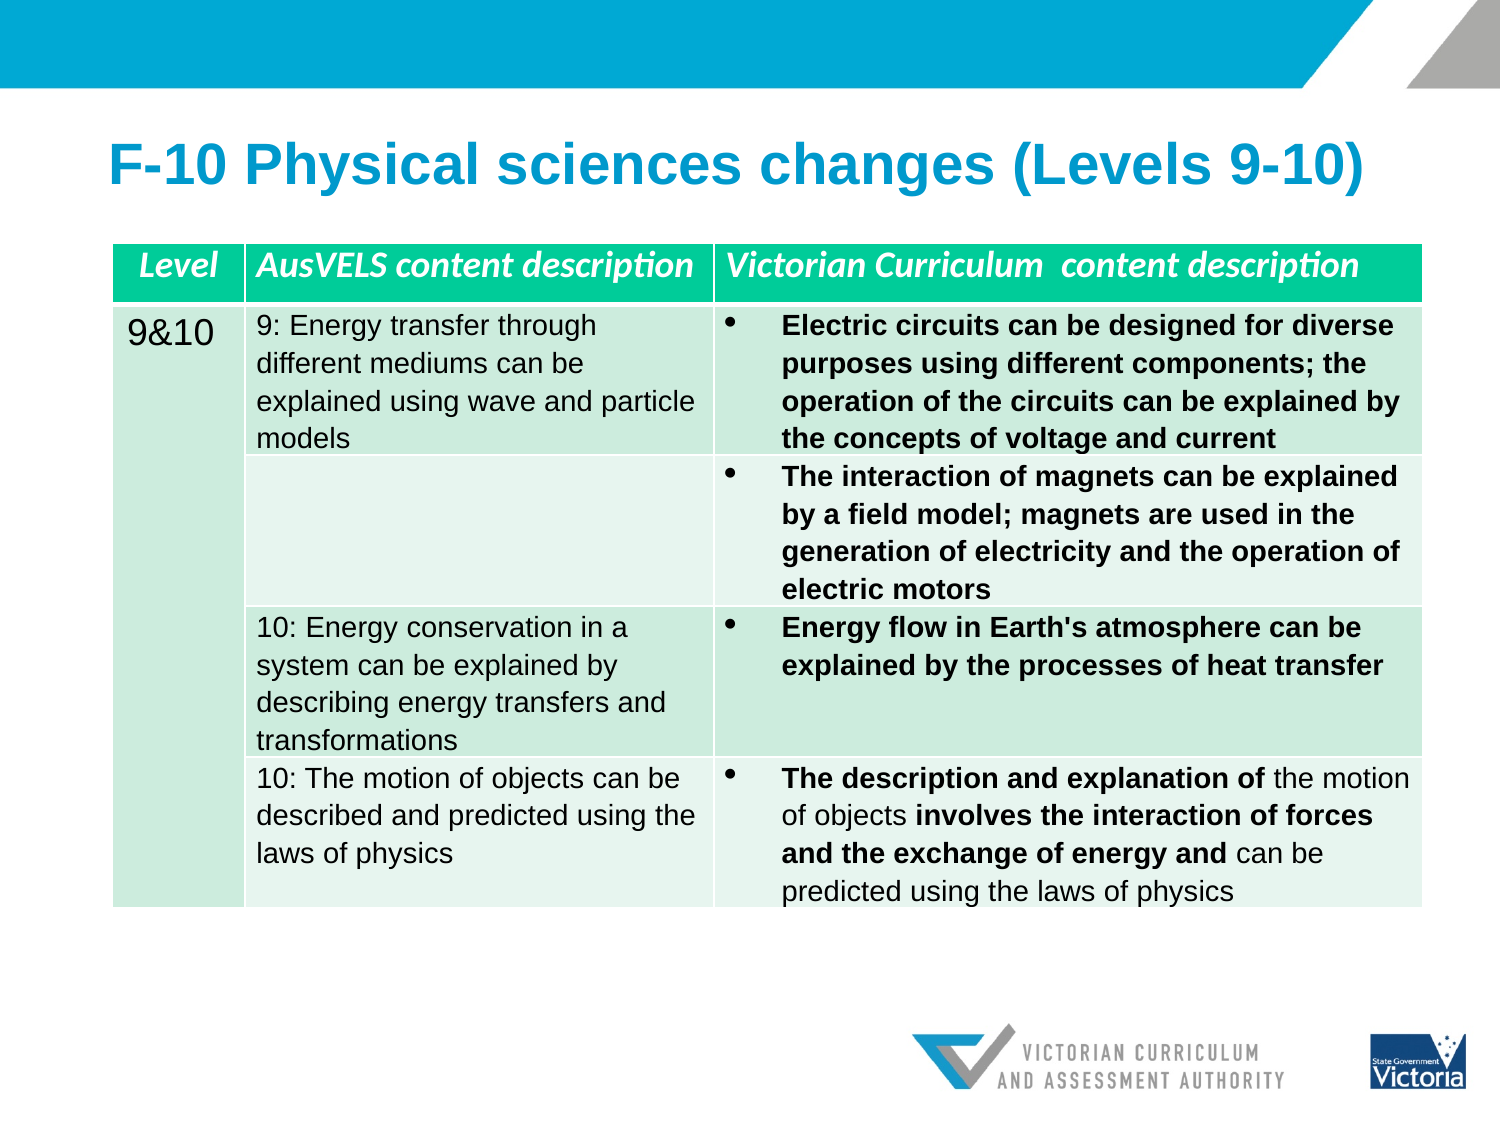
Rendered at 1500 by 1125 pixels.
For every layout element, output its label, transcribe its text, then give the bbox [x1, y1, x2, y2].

picture [0, 0, 1500, 1125]
table_cell Electric circuits can be designed for diverse purposes using different components; the operation of the circuits can be explained by the concepts of voltage and current [715, 307, 1422, 454]
table_header Victorian Curriculum content description [715, 244, 1422, 302]
table_cell [246, 456, 713, 605]
table_cell The description and explanation of the motion of objects involves the interaction of forces and the exchange of energy and can be predicted using the laws of physics [715, 758, 1422, 907]
table_cell 10: Energy conservation in a system can be explained by describing energy transfers and transformations [246, 607, 713, 756]
table_header AusVELS content description [246, 244, 713, 302]
table_cell 9&10 [113, 307, 244, 907]
table_cell 9: Energy transfer through different mediums can be explained using wave and particle models [246, 307, 713, 454]
table_header Level [113, 244, 244, 302]
table_cell 10: The motion of objects can be described and predicted using the laws of physics [246, 758, 713, 907]
table_cell Energy flow in Earth's atmosphere can be explained by the processes of heat transfer [715, 607, 1422, 756]
title F-10 Physical sciences changes (Levels 9-10) [88, 90, 1388, 232]
table_cell The interaction of magnets can be explained by a field model; magnets are used in the generation of electricity and the operation of electric motors [715, 456, 1422, 605]
